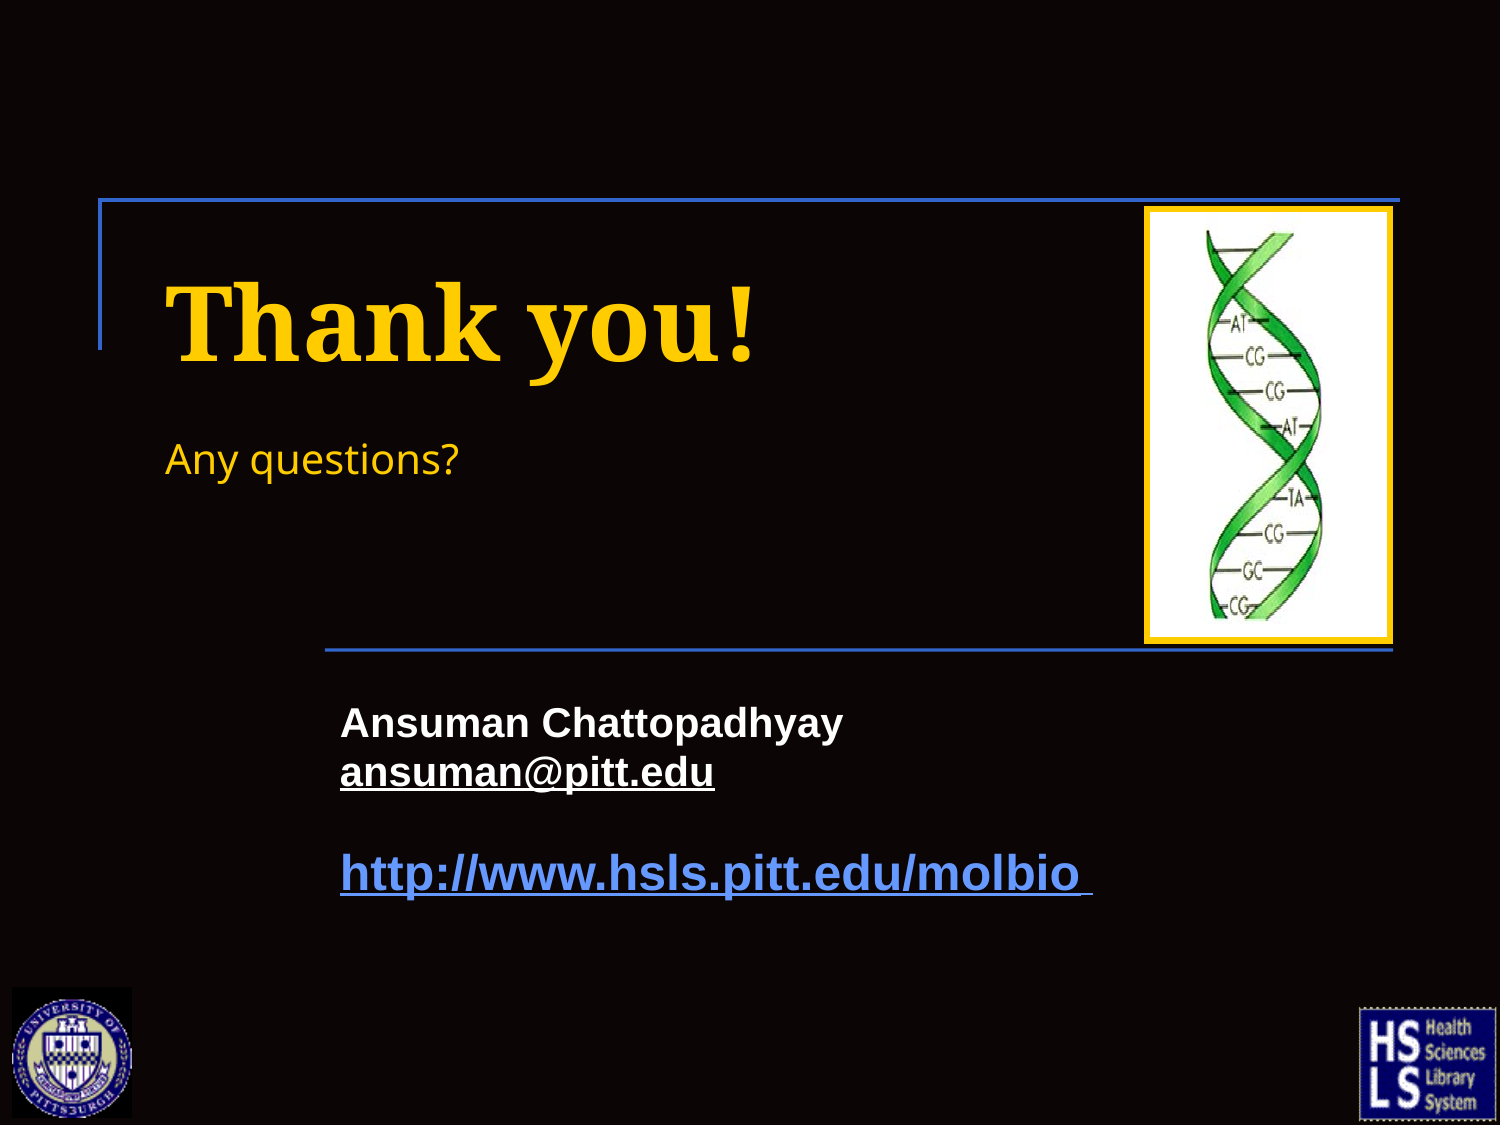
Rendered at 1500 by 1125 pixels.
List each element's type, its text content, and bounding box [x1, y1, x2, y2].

picture [1149, 212, 1388, 638]
picture [1355, 1004, 1500, 1125]
picture [12, 987, 132, 1118]
subtitle Ansuman Chattopadhyay ansuman@pitt.edu http://www.hsls.pitt.edu/molbio [324, 649, 1401, 976]
title Thank you! Any questions? [149, 249, 1144, 538]
title Thank you! Any questions? [1393, 249, 1401, 538]
